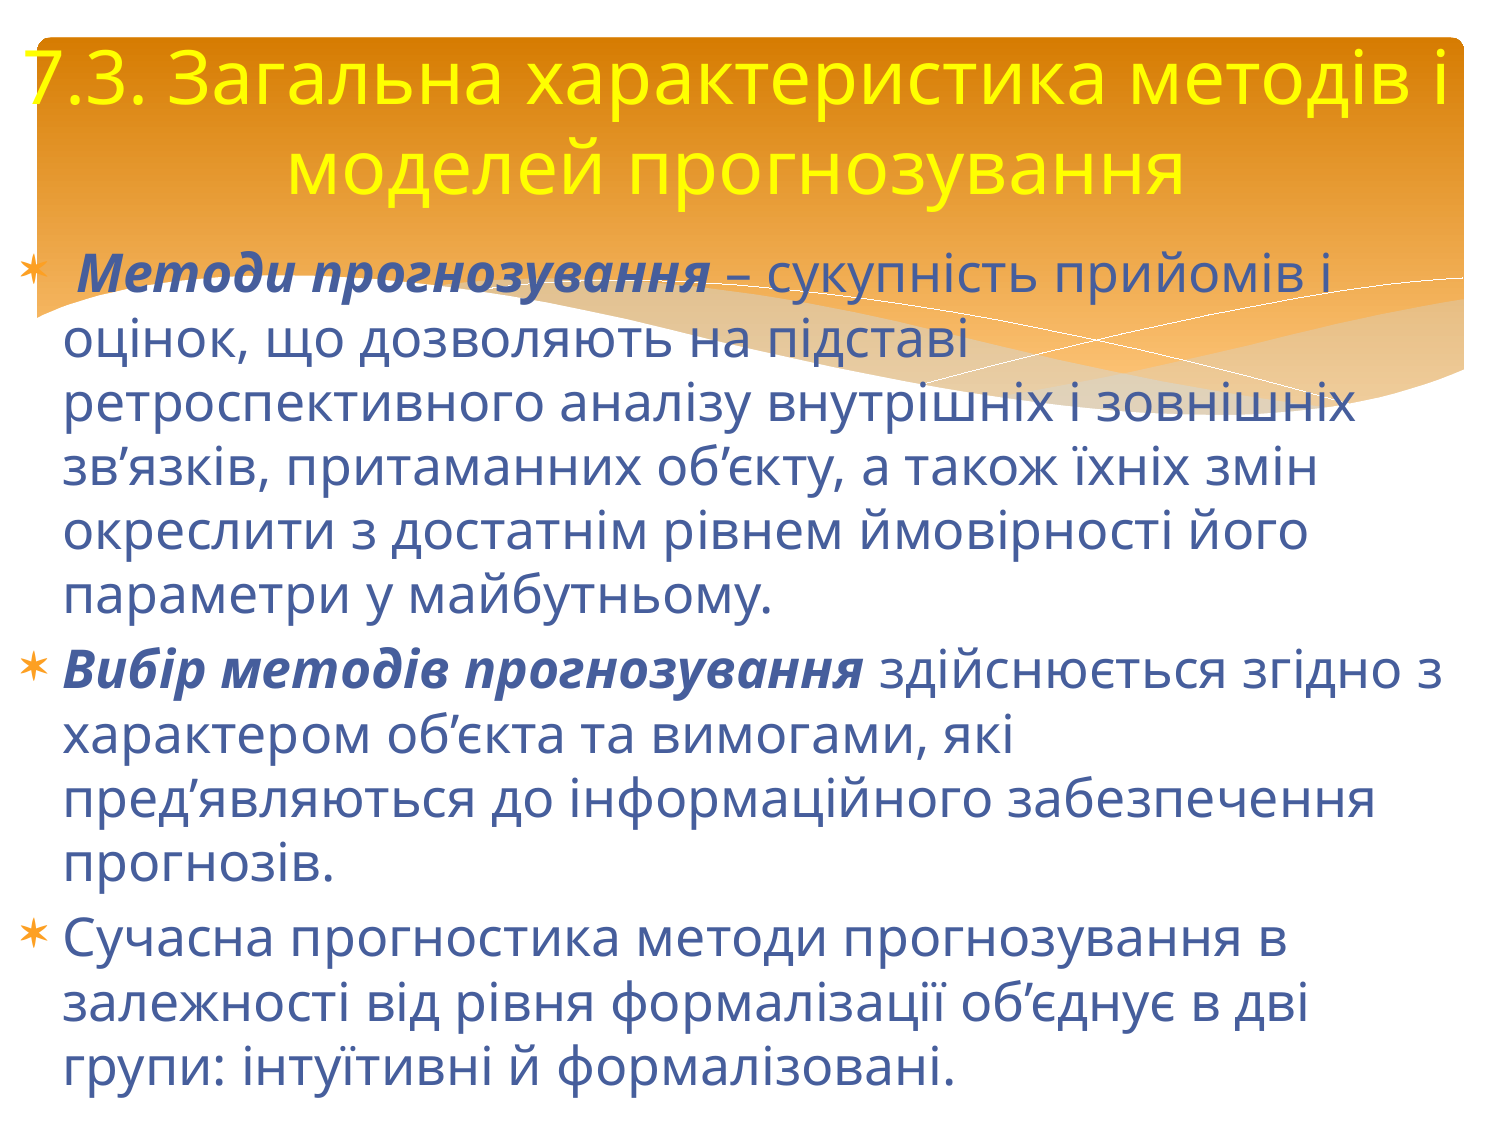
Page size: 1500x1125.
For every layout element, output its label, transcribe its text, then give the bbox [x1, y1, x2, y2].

list Методи прогнозування – сукупність прийомів і оцінок, що дозволяють на підставі ретроспективного аналізу внутрішніх і зовнішніх зв’язків, притаманних об’єкту, а також їхніх змін окреслити з достатнім рівнем ймовірності його параметри у майбутньому. Вибір методів прогнозування здійснюється згідно з характером об’єкта та вимогами, які пред’являються до інформаційного забезпечення прогнозів. Сучасна прогностика методи прогнозування в залежності від рівня формалізації об’єднує в дві групи: інтуїтивні й формалізовані. [5, 231, 1459, 1106]
title 7.3. Загальна характеристика методів і моделей прогнозування [4, 42, 1470, 197]
